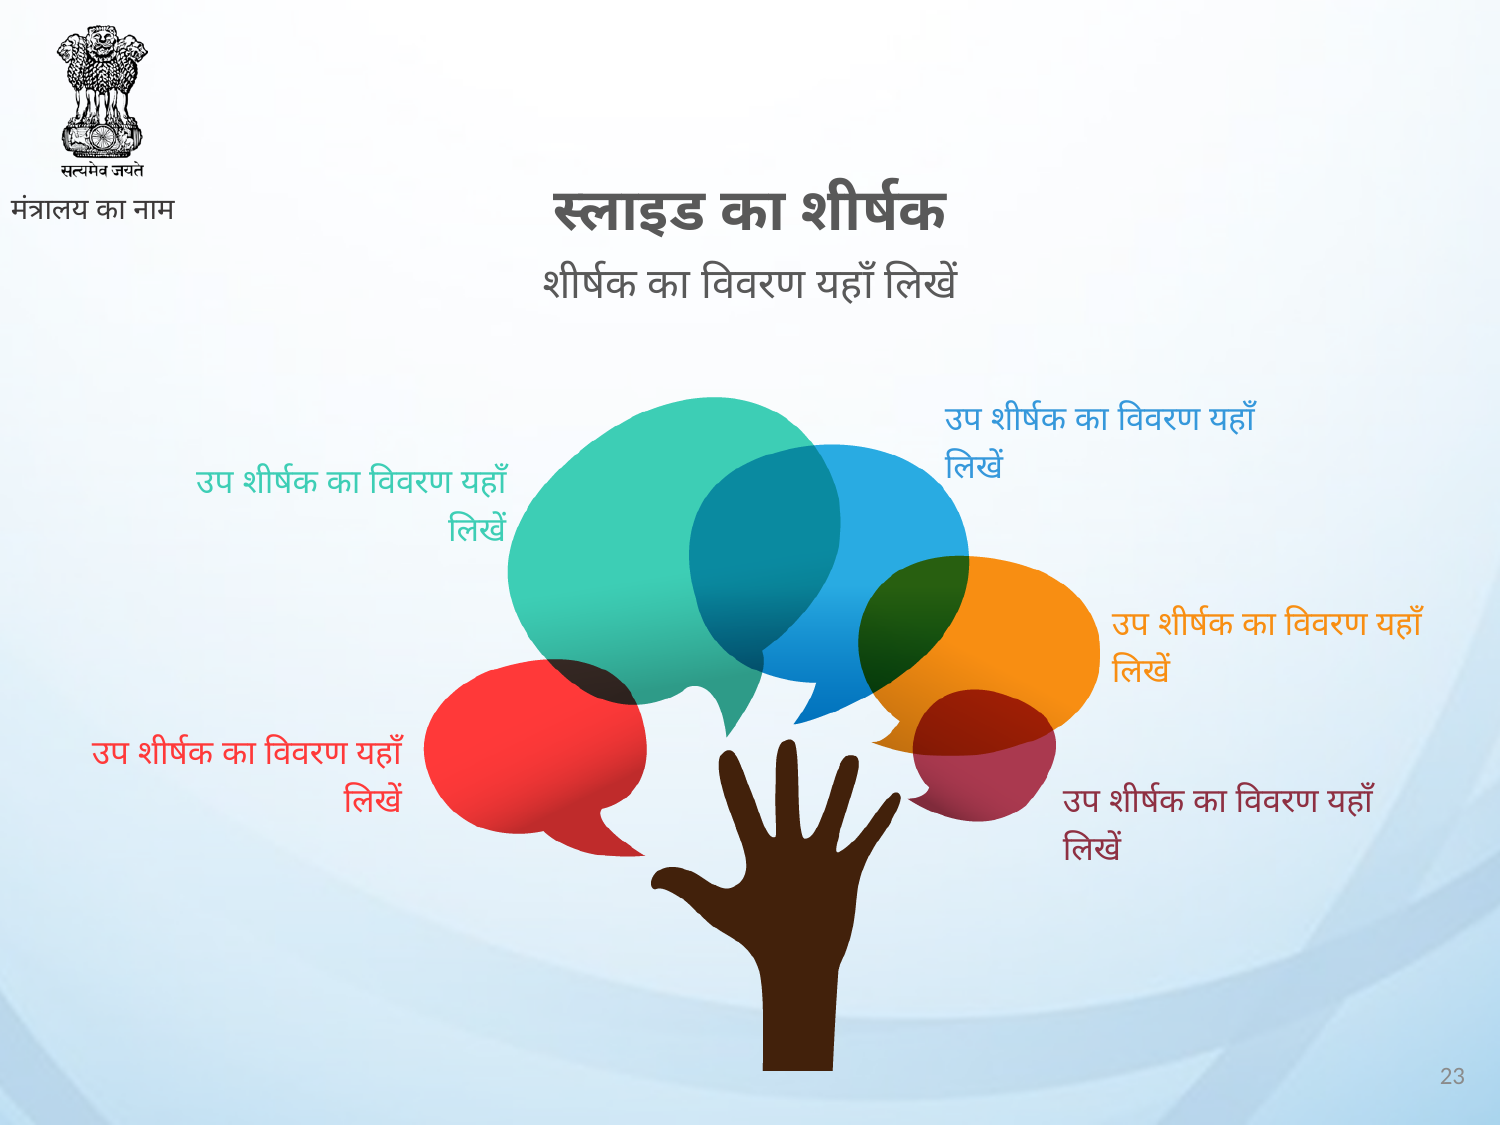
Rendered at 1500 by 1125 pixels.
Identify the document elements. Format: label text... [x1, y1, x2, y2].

list शीर्षक का विवरण यहाँ लिखें [219, 255, 1281, 350]
text_box उप शीर्षक का विवरण यहाँ लिखें [169, 448, 423, 552]
picture [55, 23, 148, 179]
picture [423, 397, 1100, 1071]
text_box उप शीर्षक का विवरण यहाँ लिखें [1100, 767, 1400, 871]
text_box उप शीर्षक का विवरण यहाँ लिखें [64, 719, 410, 824]
slide_number 23 [1142, 1044, 1481, 1105]
list स्लाइड का शीर्षक [278, 172, 1222, 244]
text_box उप शीर्षक का विवरण यहाँ लिखें [937, 385, 1282, 489]
text_box उप शीर्षक का विवरण यहाँ लिखें [1104, 589, 1449, 694]
